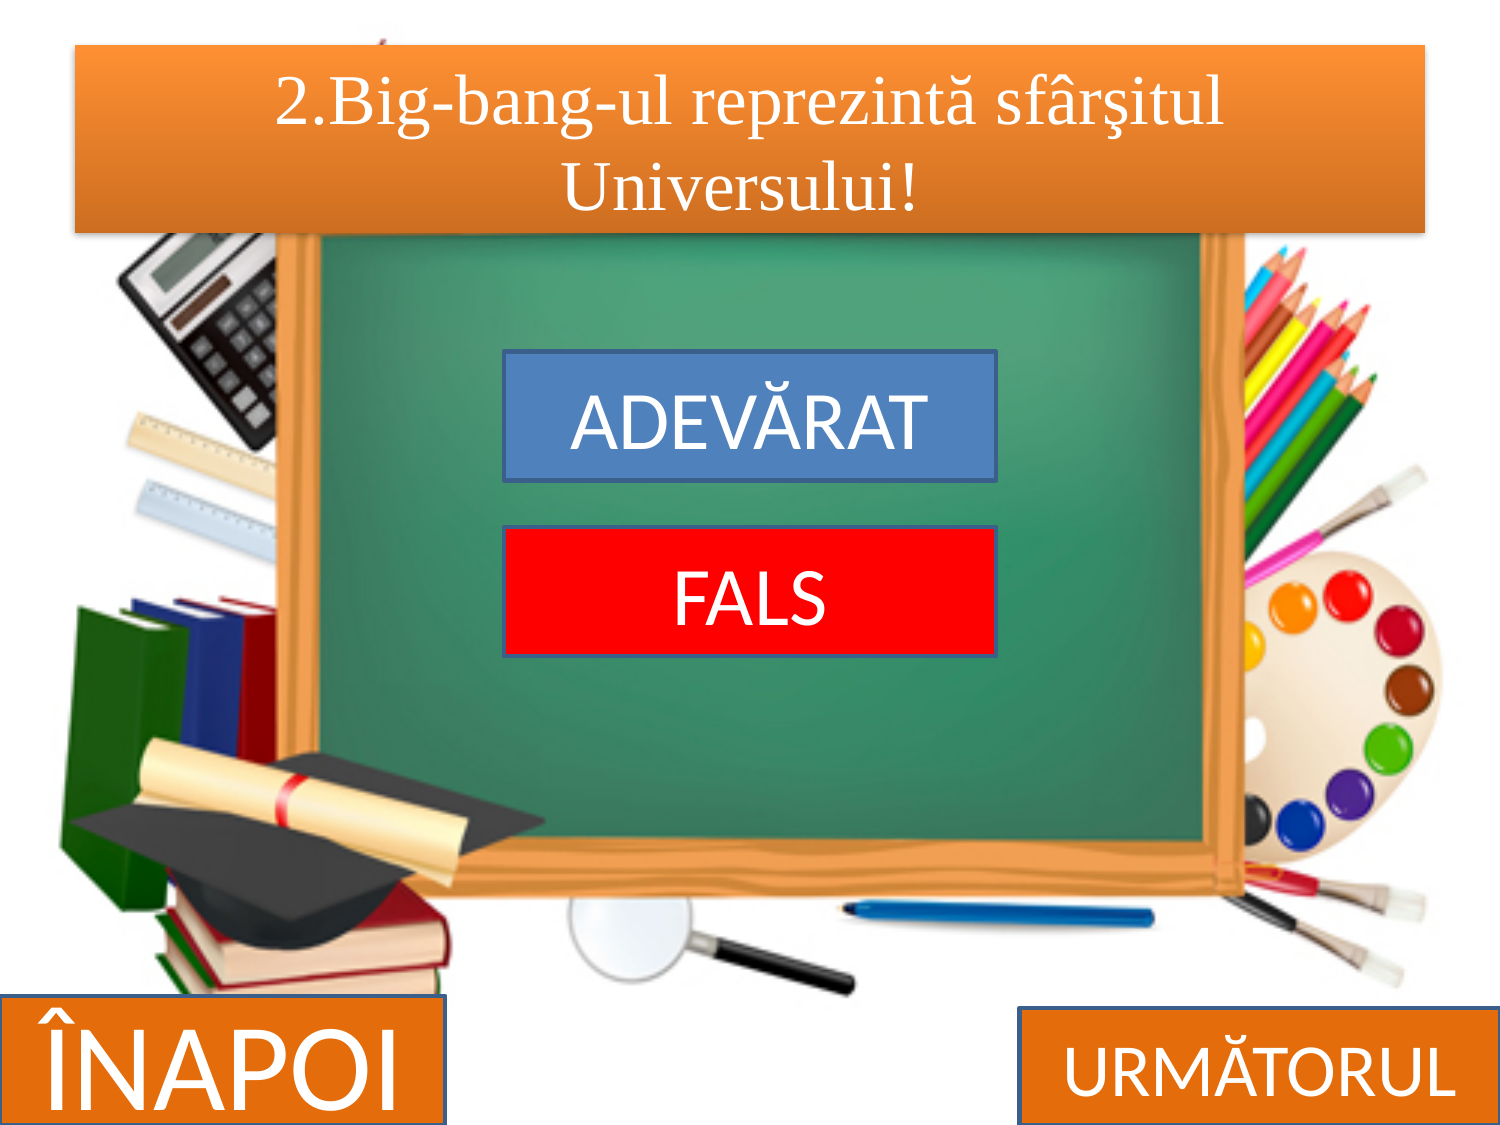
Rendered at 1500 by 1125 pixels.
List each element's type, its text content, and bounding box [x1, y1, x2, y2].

text_box ÎNAPOI [0, 994, 447, 1125]
picture [0, 0, 1500, 1125]
text_box ADEVĂRAT [502, 349, 998, 483]
text_box FALS [502, 525, 998, 658]
text_box URMĂTORUL [1017, 1006, 1500, 1125]
title 2.Big-bang-ul reprezintă sfârşitul Universului! [75, 45, 1425, 233]
